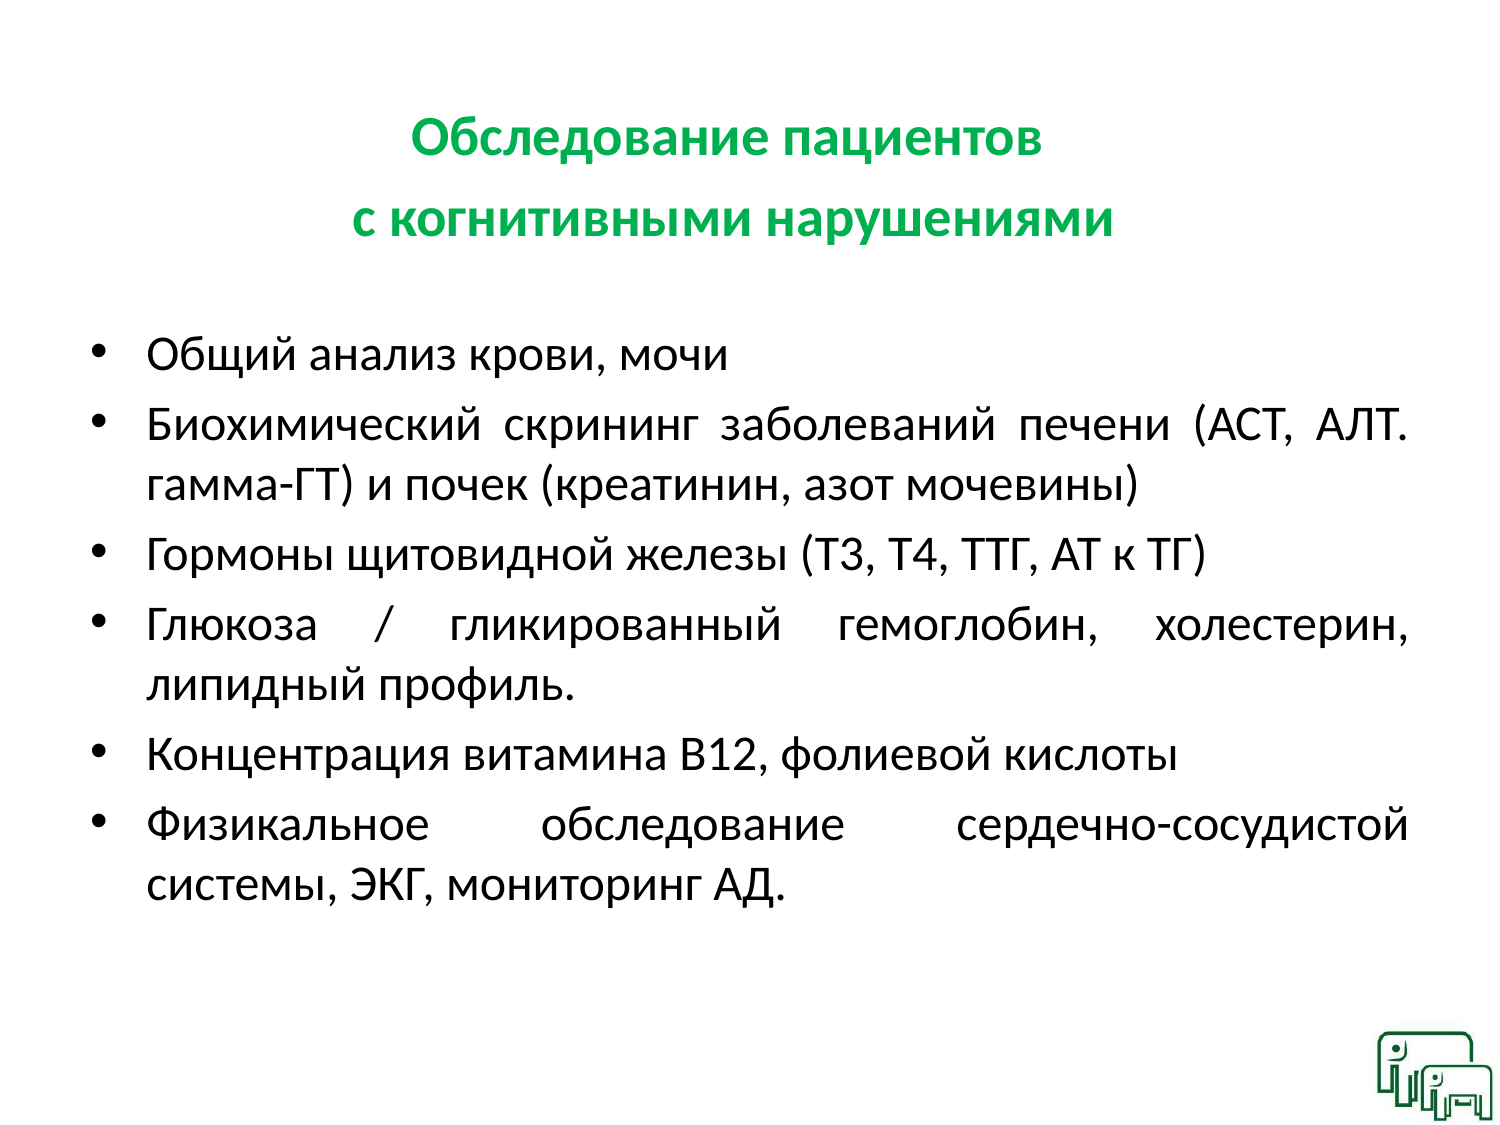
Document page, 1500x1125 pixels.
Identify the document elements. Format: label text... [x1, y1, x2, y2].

picture [1370, 1019, 1500, 1125]
title Обследование пациентов с когнитивными нарушениями [8, 77, 1459, 256]
list Общий анализ крови, мочи Биохимический скрининг заболеваний печени (АСТ, АЛТ. гамма-ГТ) и почек (креатинин, азот мочевины) Гормоны щитовидной железы (Т3, Т4, ТТГ, АТ к ТГ) Глюкоза / гликированный гемоглобин, холестерин, липидный профиль. Концентрация витамина В12, фолиевой кислоты Физикальное обследование сердечно-сосудистой системы, ЭКГ, мониторинг АД. [75, 312, 1425, 1076]
